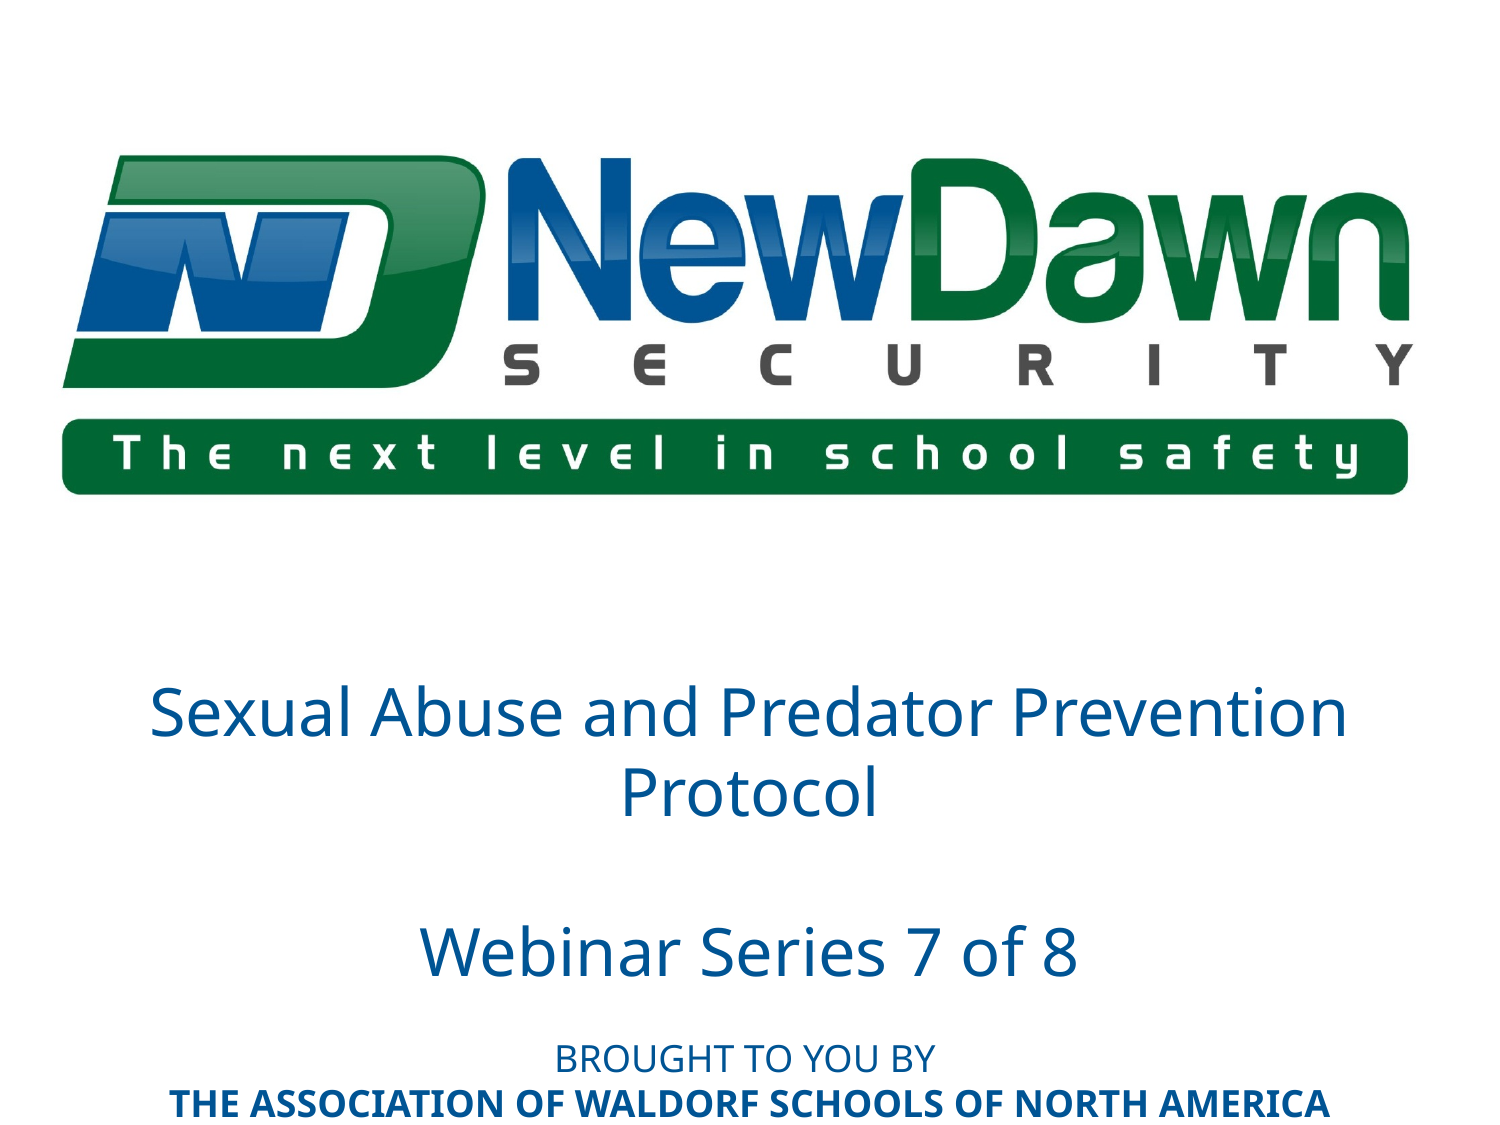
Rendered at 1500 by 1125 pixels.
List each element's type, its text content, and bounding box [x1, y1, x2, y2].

text_box Sexual Abuse and Predator Prevention Protocol Webinar Series 7 of 8 BROUGHT TO YOU BY THE ASSOCIATION OF WALDORF SCHOOLS OF NORTH AMERICA [24, 662, 1475, 1125]
picture [0, 24, 1476, 626]
